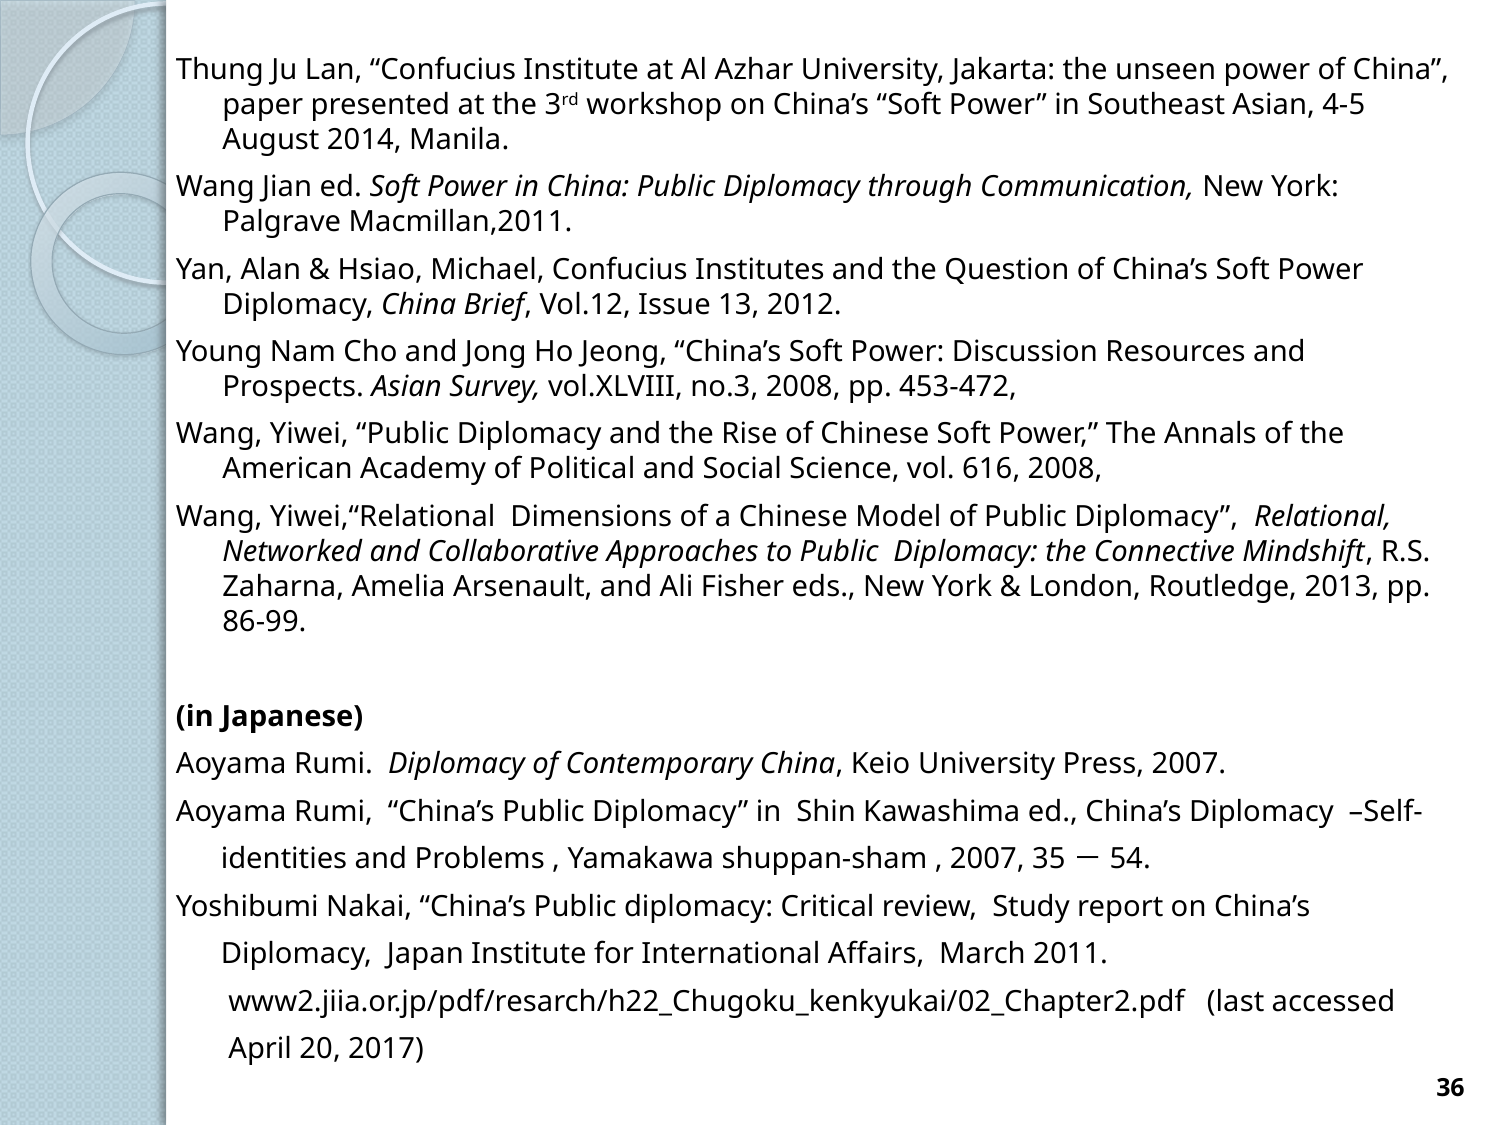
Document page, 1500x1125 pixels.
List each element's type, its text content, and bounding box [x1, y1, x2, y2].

list Thung Ju Lan, “Confucius Institute at Al Azhar University, Jakarta: the unseen power of China”, paper presented at the 3rd workshop on China’s “Soft Power” in Southeast Asian, 4-5 August 2014, Manila. Wang Jian ed. Soft Power in China: Public Diplomacy through Communication, New York: Palgrave Macmillan,2011. Yan, Alan & Hsiao, Michael, Confucius Institutes and the Question of China’s Soft Power Diplomacy, China Brief, Vol.12, Issue 13, 2012. Young Nam Cho and Jong Ho Jeong, “China’s Soft Power: Discussion Resources and Prospects. Asian Survey, vol.XLVIII, no.3, 2008, pp. 453-472, Wang, Yiwei, “Public Diplomacy and the Rise of Chinese Soft Power,” The Annals of the American Academy of Political and Social Science, vol. 616, 2008, Wang, Yiwei,“Relational Dimensions of a Chinese Model of Public Diplomacy”, Relational, Networked and Collaborative Approaches to Public Diplomacy: the Connective Mindshift, R.S. Zaharna, Amelia Arsenault, and Ali Fisher eds., New York & London, Routledge, 2013, pp. 86-99. (in Japanese) Aoyama Rumi. Diplomacy of Contemporary China, Keio University Press, 2007. Aoyama Rumi, “China’s Public Diplomacy” in Shin Kawashima ed., China’s Diplomacy –Self- identities and Problems , Yamakawa shuppan-sham , 2007, 35－54. Yoshibumi Nakai, “China’s Public diplomacy: Critical review, Study report on China’s Diplomacy, Japan Institute for International Affairs, March 2011. www2.jiia.or.jp/pdf/resarch/h22_Chugoku_kenkyukai/02_Chapter2.pdf (last accessed April 20, 2017) [147, 42, 1471, 1083]
slide_number 36 [1413, 1034, 1488, 1113]
